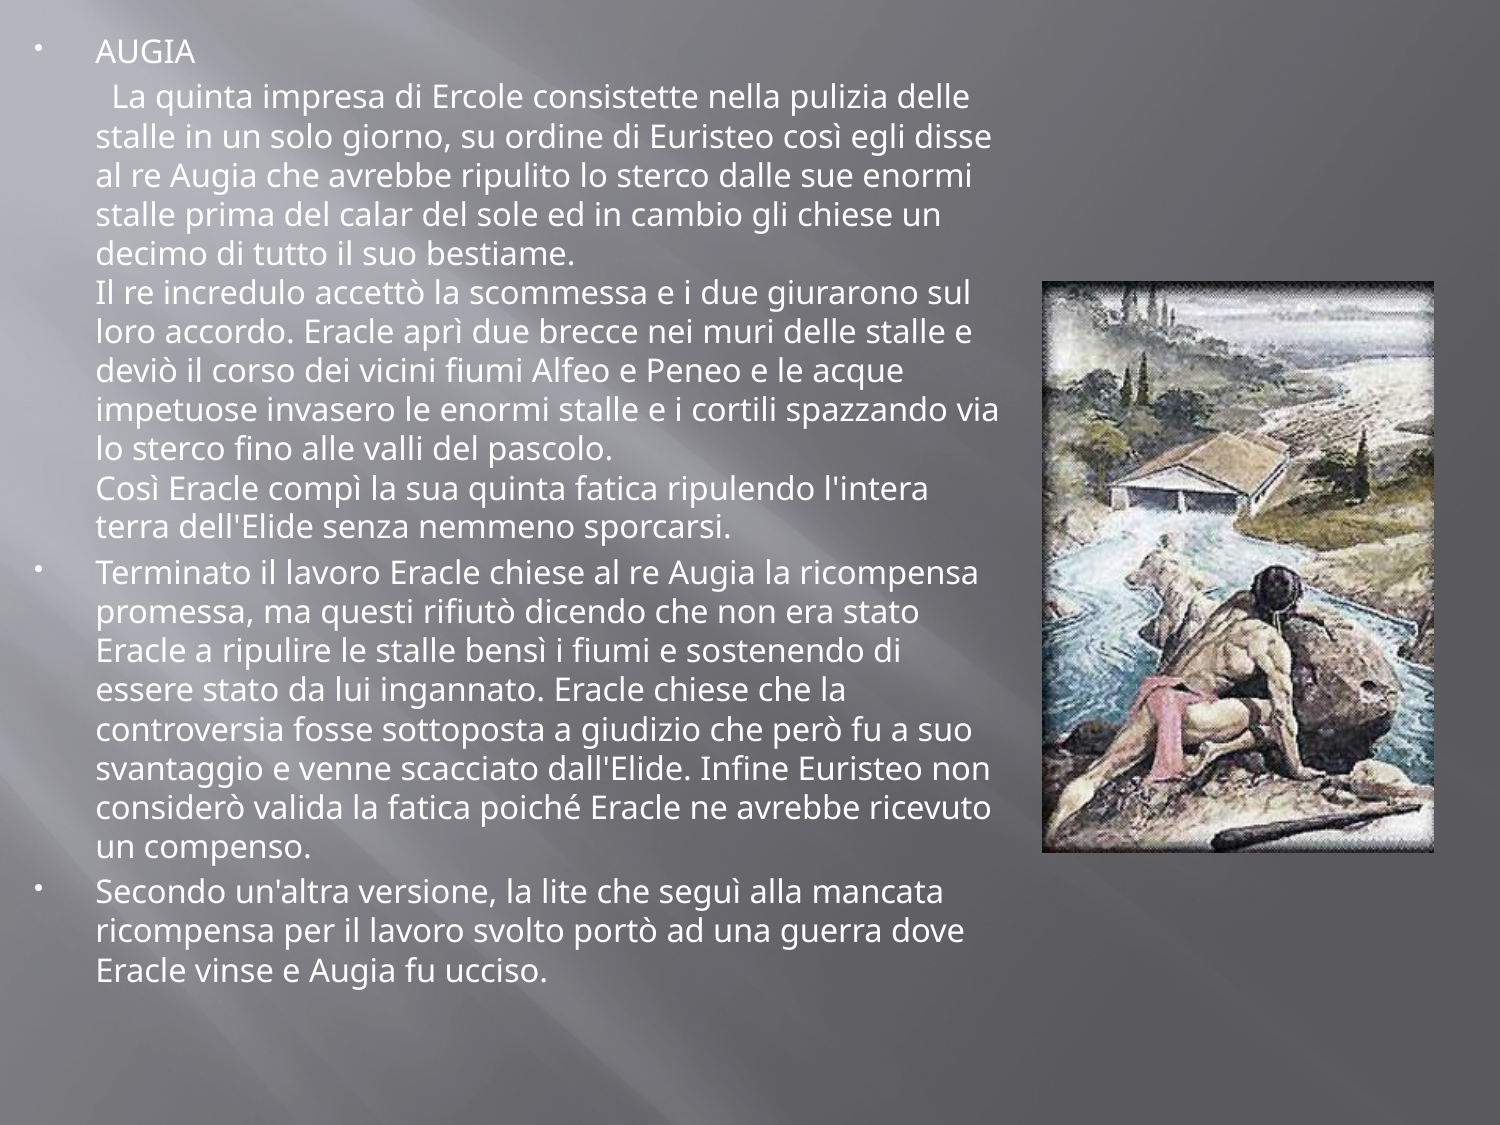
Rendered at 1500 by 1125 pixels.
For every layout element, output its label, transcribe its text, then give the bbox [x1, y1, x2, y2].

list AUGIA La quinta impresa di Ercole consistette nella pulizia delle stalle in un solo giorno, su ordine di Euristeo così egli disse al re Augia che avrebbe ripulito lo sterco dalle sue enormi stalle prima del calar del sole ed in cambio gli chiese un decimo di tutto il suo bestiame. Il re incredulo accettò la scommessa e i due giurarono sul loro accordo. Eracle aprì due brecce nei muri delle stalle e deviò il corso dei vicini fiumi Alfeo e Peneo e le acque impetuose invasero le enormi stalle e i cortili spazzando via lo sterco fino alle valli del pascolo. Così Eracle compì la sua quinta fatica ripulendo l'intera terra dell'Elide senza nemmeno sporcarsi. Terminato il lavoro Eracle chiese al re Augia la ricompensa promessa, ma questi rifiutò dicendo che non era stato Eracle a ripulire le stalle bensì i fiumi e sostenendo di essere stato da lui ingannato. Eracle chiese che la controversia fosse sottoposta a giudizio che però fu a suo svantaggio e venne scacciato dall'Elide. Infine Euristeo non considerò valida la fatica poiché Eracle ne avrebbe ricevuto un compenso. Secondo un'altra versione, la lite che seguì alla mancata ricompensa per il lavoro svolto portò ad una guerra dove Eracle vinse e Augia fu ucciso. [0, 23, 1020, 1020]
picture [1042, 280, 1434, 854]
